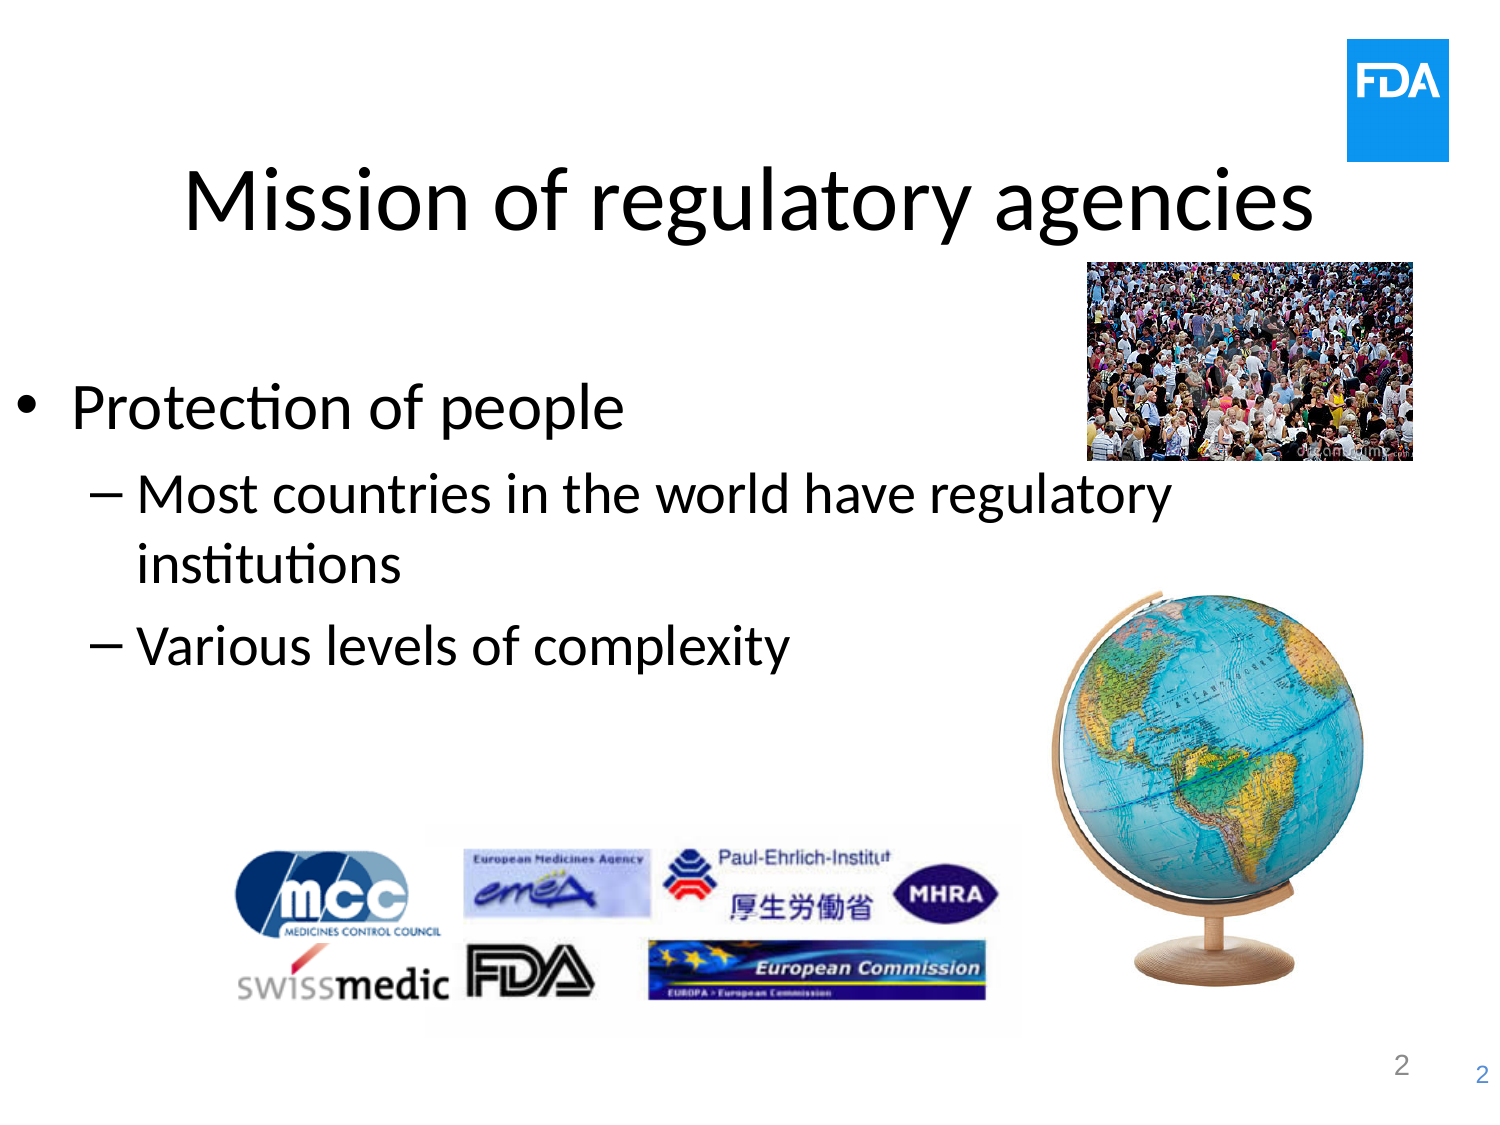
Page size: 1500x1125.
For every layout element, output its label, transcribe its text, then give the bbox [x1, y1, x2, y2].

picture [1087, 262, 1413, 462]
picture [1347, 39, 1449, 162]
picture [212, 824, 1023, 1038]
list Protection of people Most countries in the world have regulatory institutions Various levels of complexity [0, 262, 1350, 1005]
slide_number 2 [1074, 1024, 1425, 1103]
title Mission of regulatory agencies [75, 99, 1425, 288]
picture [1047, 587, 1369, 989]
